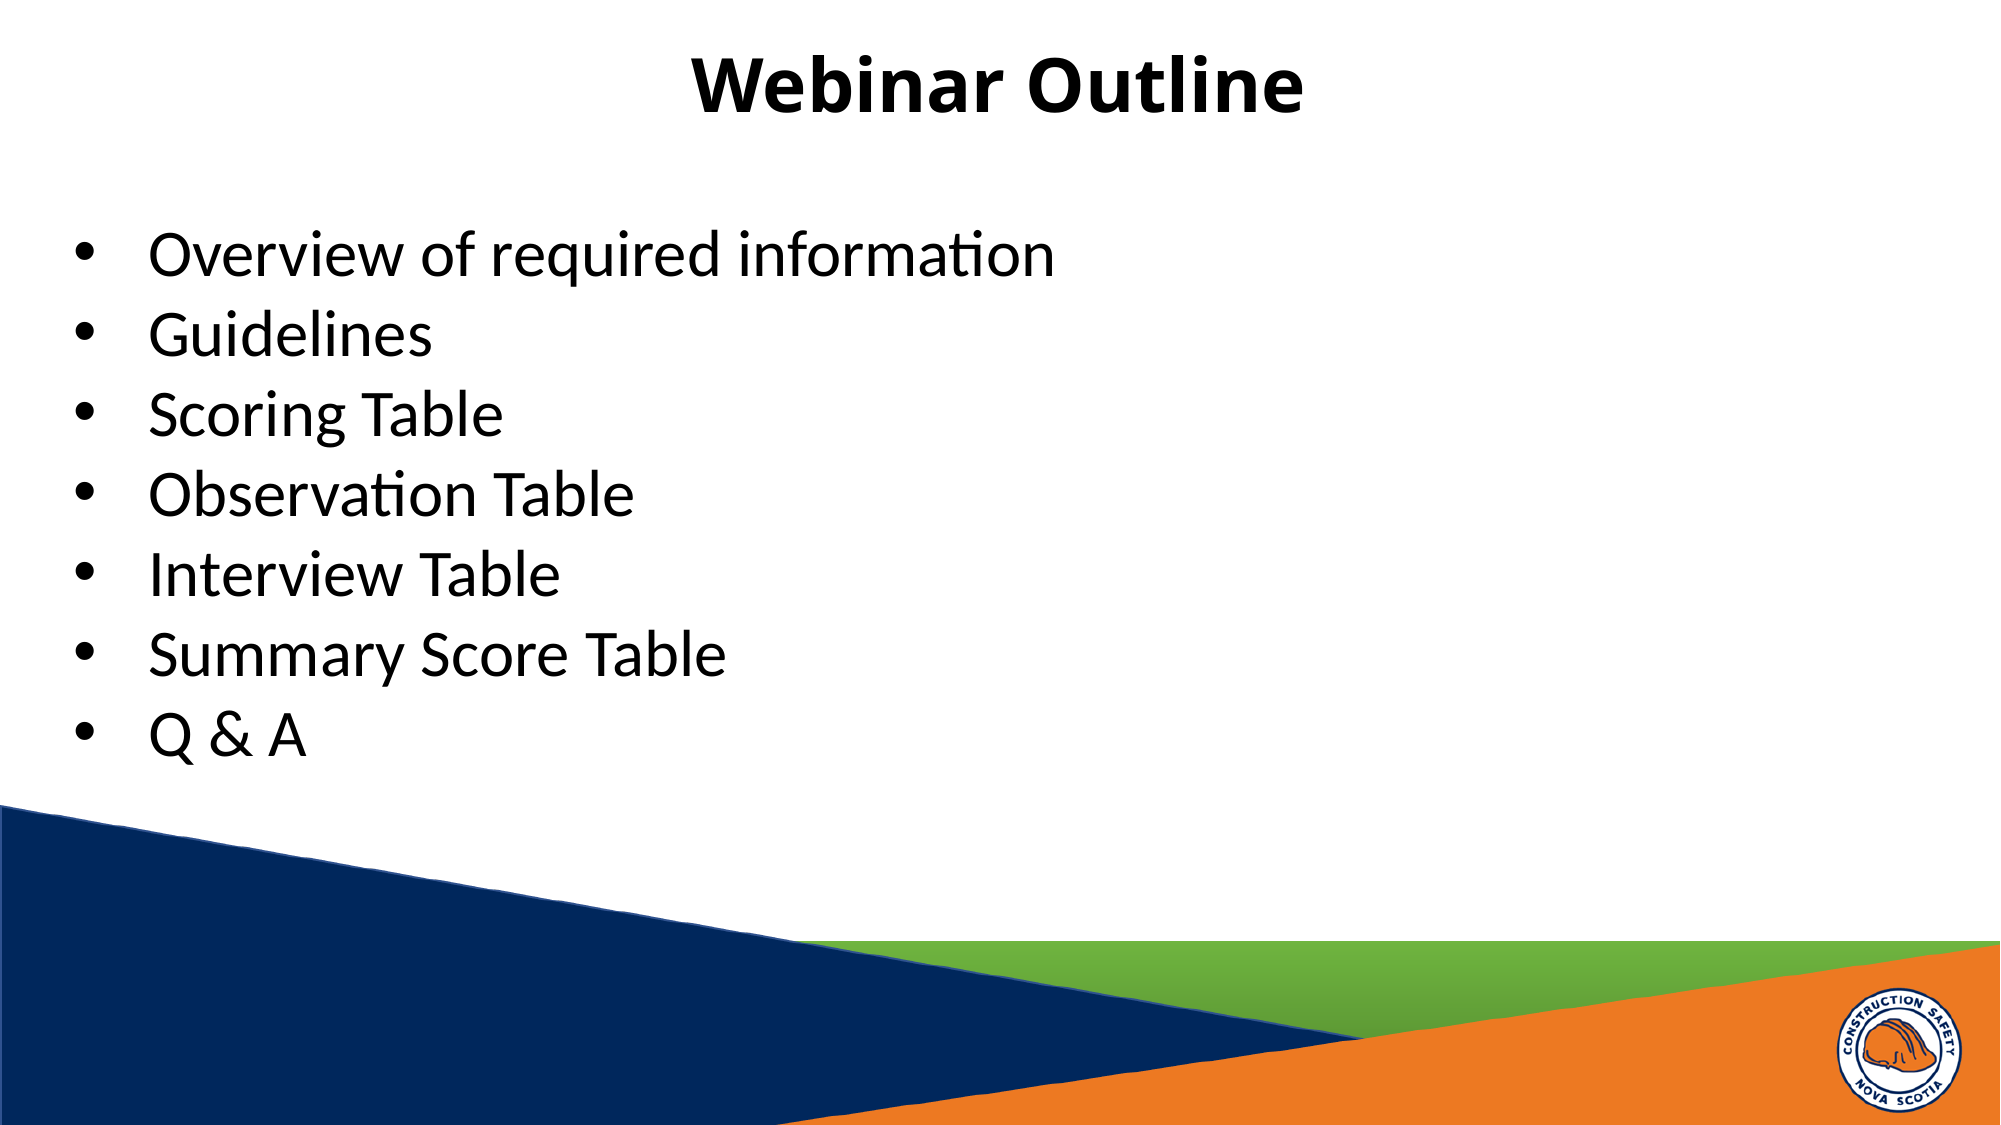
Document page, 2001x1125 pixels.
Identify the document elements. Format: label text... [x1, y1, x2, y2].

text_box Webinar Outline [57, 29, 1941, 135]
text_box Overview of required information Guidelines Scoring Table Observation Table Interview Table Summary Score Table Q & A [58, 202, 1942, 804]
picture [0, 804, 2000, 1125]
